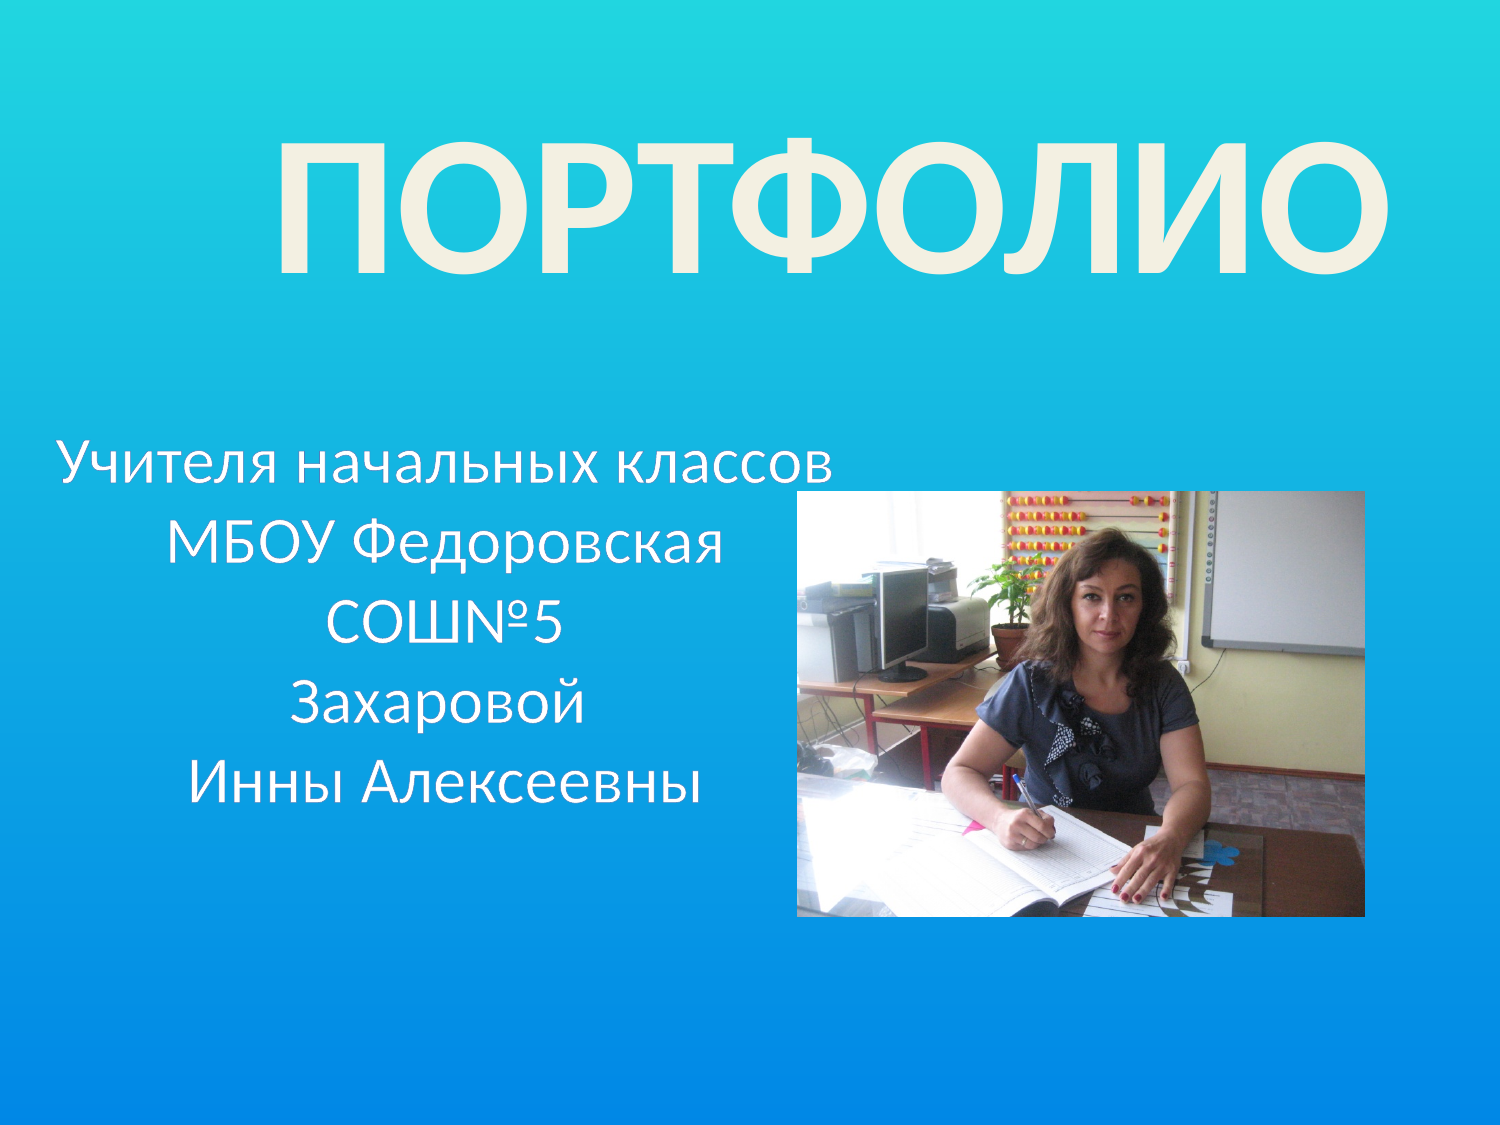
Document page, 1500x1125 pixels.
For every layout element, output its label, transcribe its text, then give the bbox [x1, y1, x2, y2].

text_box ПОРТФОЛИО [199, 66, 1465, 322]
picture [796, 488, 1500, 918]
picture [791, 891, 795, 902]
text_box Учителя начальных классов МБОУ Федоровская СОШ№5 Захаровой Инны Алексеевны [23, 408, 868, 824]
